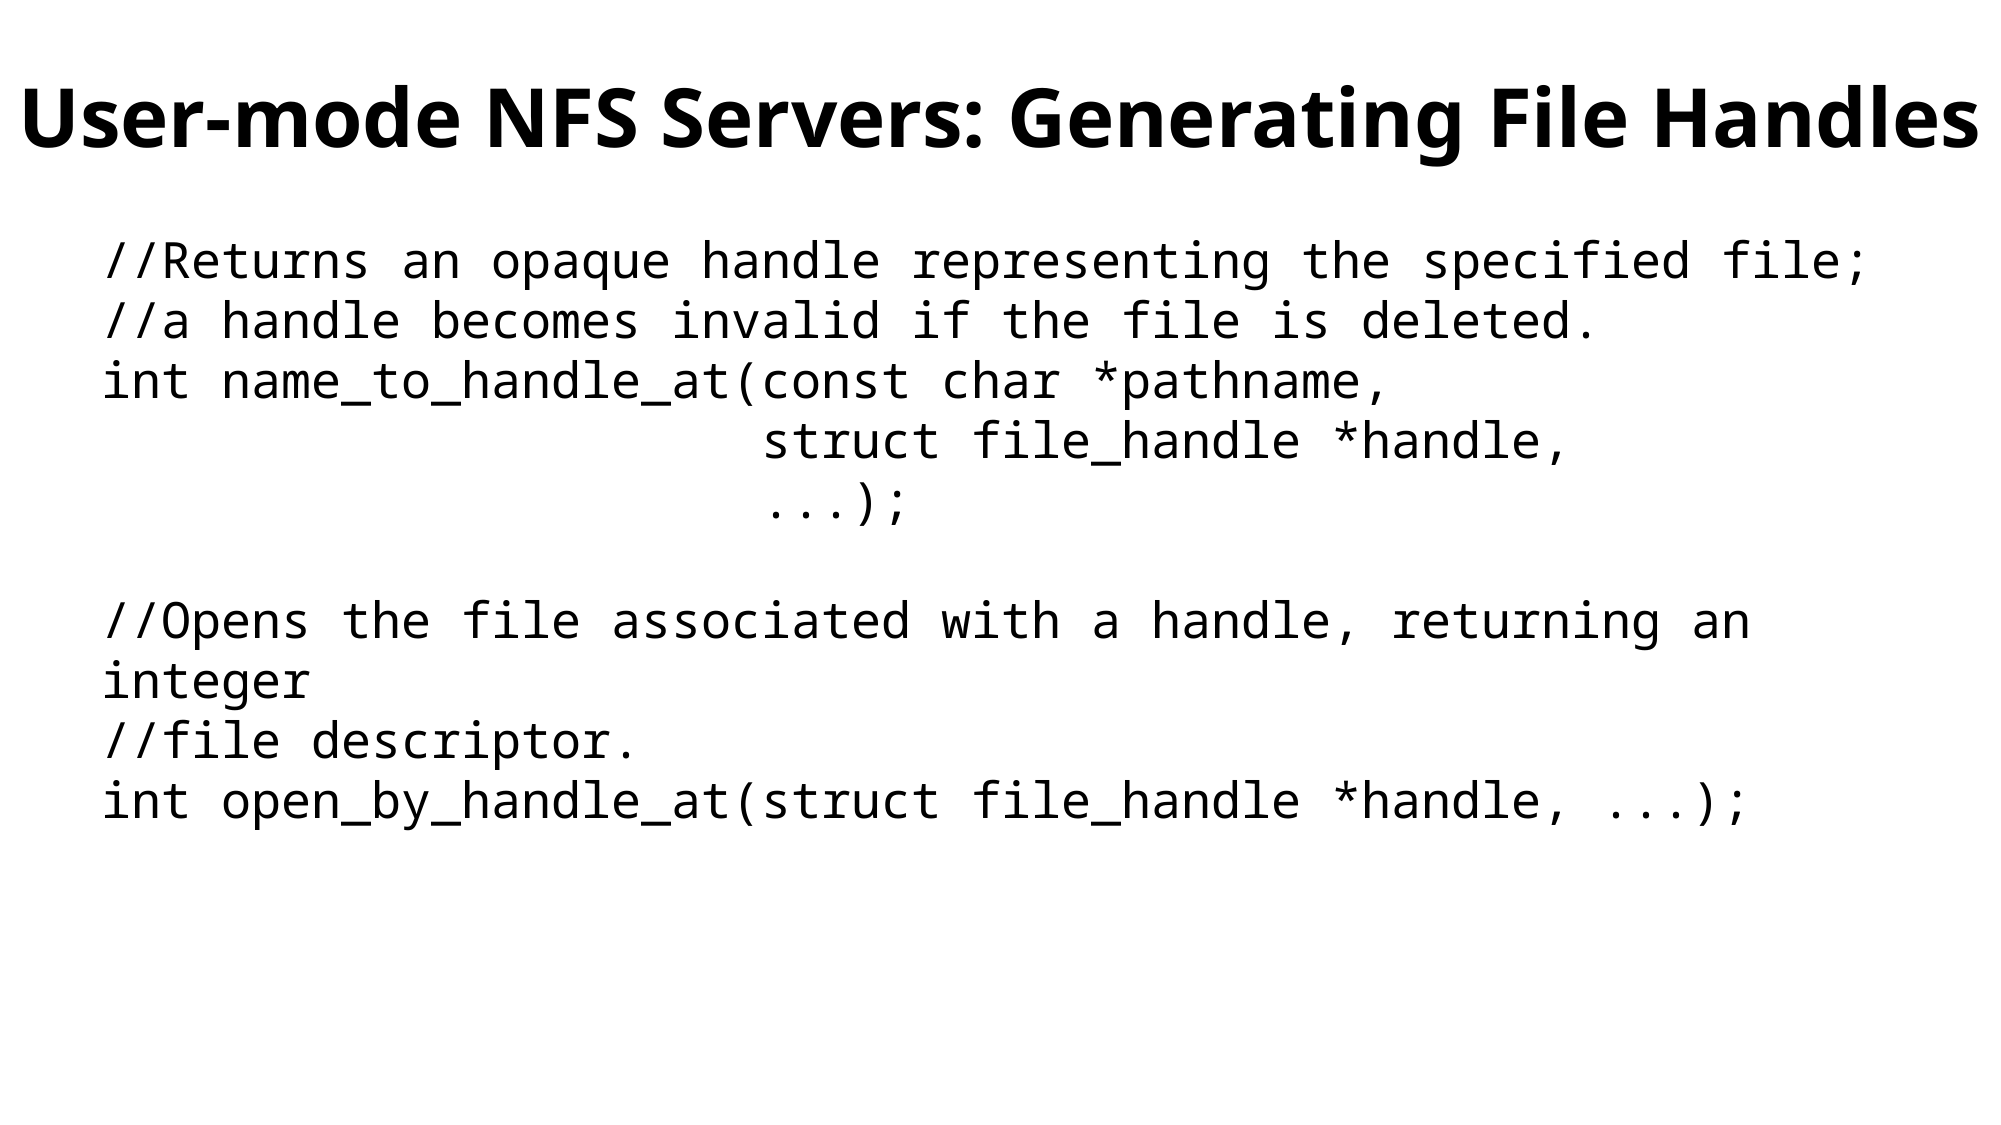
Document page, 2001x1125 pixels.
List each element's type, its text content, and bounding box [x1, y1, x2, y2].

title User-mode NFS Servers: Generating File Handles [0, 64, 2000, 179]
text_box //Returns an opaque handle representing the specified file; //a handle becomes invalid if the file is deleted. int name_to_handle_at(const char *pathname, struct file_handle *handle, ...); //Opens the file associated with a handle, returning an integer //file descriptor. int open_by_handle_at(struct file_handle *handle, ...); [86, 221, 1914, 836]
